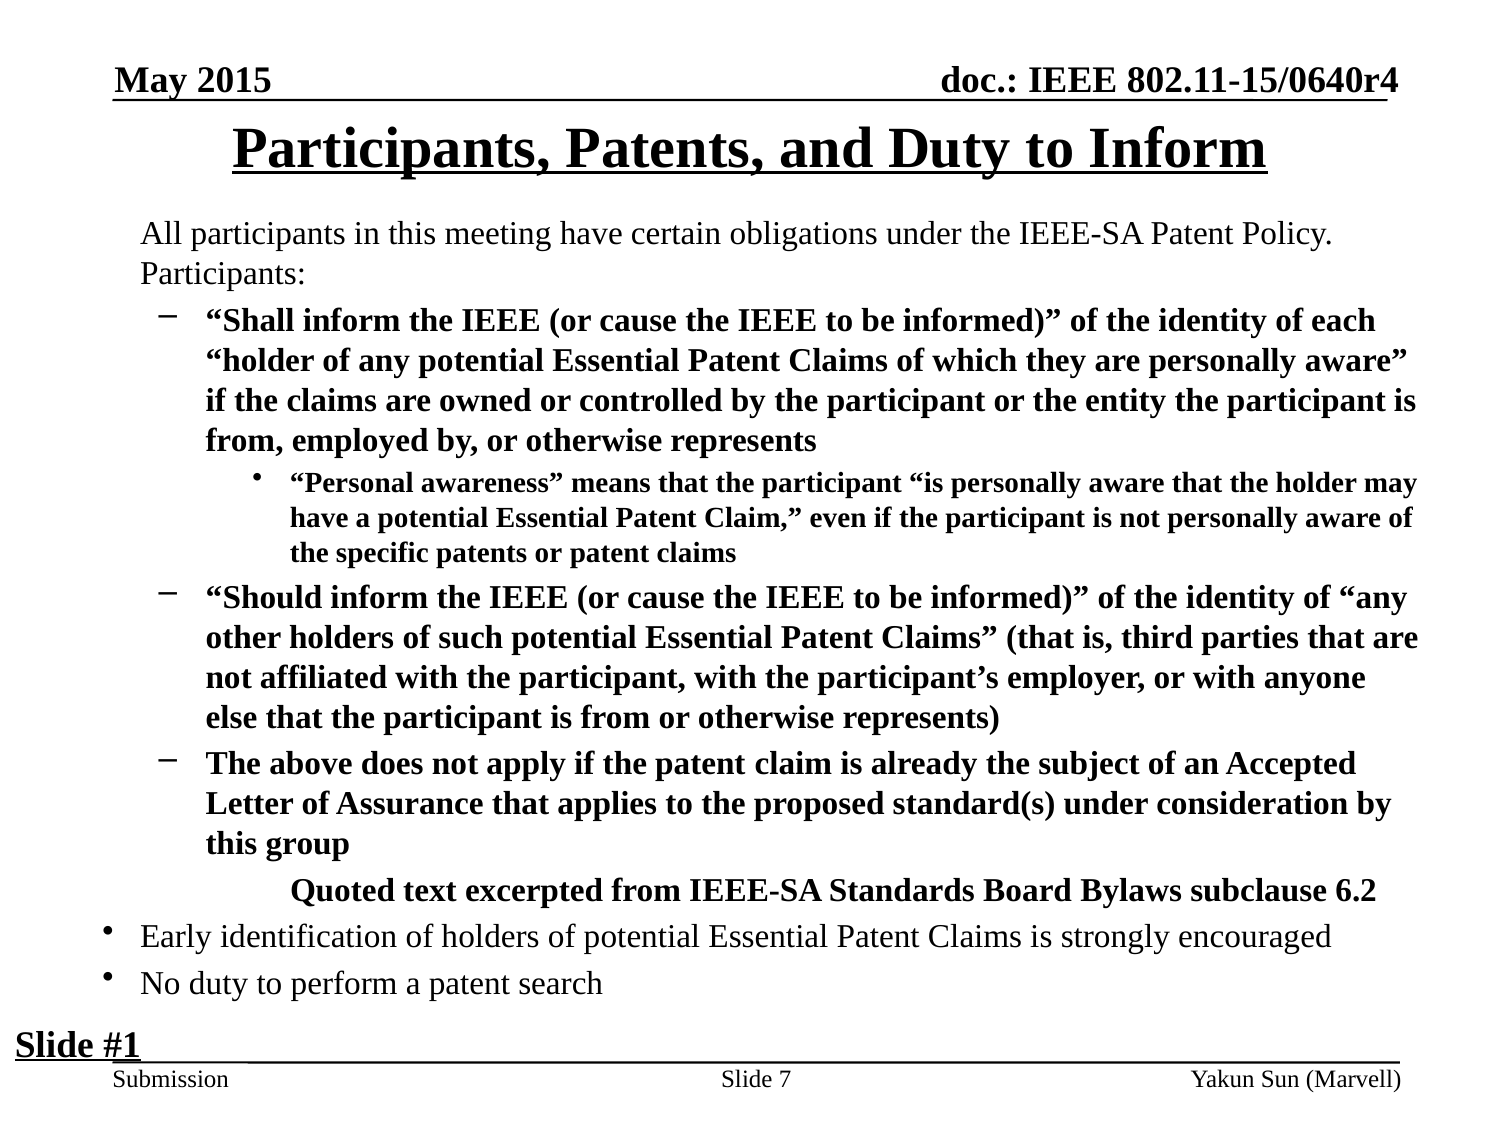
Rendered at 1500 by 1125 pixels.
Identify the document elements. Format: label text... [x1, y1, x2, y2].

text_box All participants in this meeting have certain obligations under the IEEE-SA Patent Policy. Participants: “Shall inform the IEEE (or cause the IEEE to be informed)” of the identity of each “holder of any potential Essential Patent Claims of which they are personally aware” if the claims are owned or controlled by the participant or the entity the participant is from, employed by, or otherwise represents “Personal awareness” means that the participant “is personally aware that the holder may have a potential Essential Patent Claim,” even if the participant is not personally aware of the specific patents or patent claims “Should inform the IEEE (or cause the IEEE to be informed)” of the identity of “any other holders of such potential Essential Patent Claims” (that is, third parties that are not affiliated with the participant, with the participant’s employer, or with anyone else that the participant is from or otherwise represents) The above does not apply if the patent claim is already the subject of an Accepted Letter of Assurance that applies to the proposed standard(s) under consideration by this group Quoted text excerpted from IEEE-SA Standards Board Bylaws subclause 6.2 Early identification of holders of potential Essential Patent Claims is strongly encouraged No duty to perform a patent search [87, 187, 1438, 850]
footer Yakun Sun (Marvell) [1118, 1061, 1402, 1093]
slide_number Slide 7 [712, 1061, 800, 1093]
text_box [87, 37, 1438, 163]
text_box Slide #1 [0, 1012, 157, 1073]
title Participants, Patents, and Duty to Inform [112, 163, 1388, 175]
